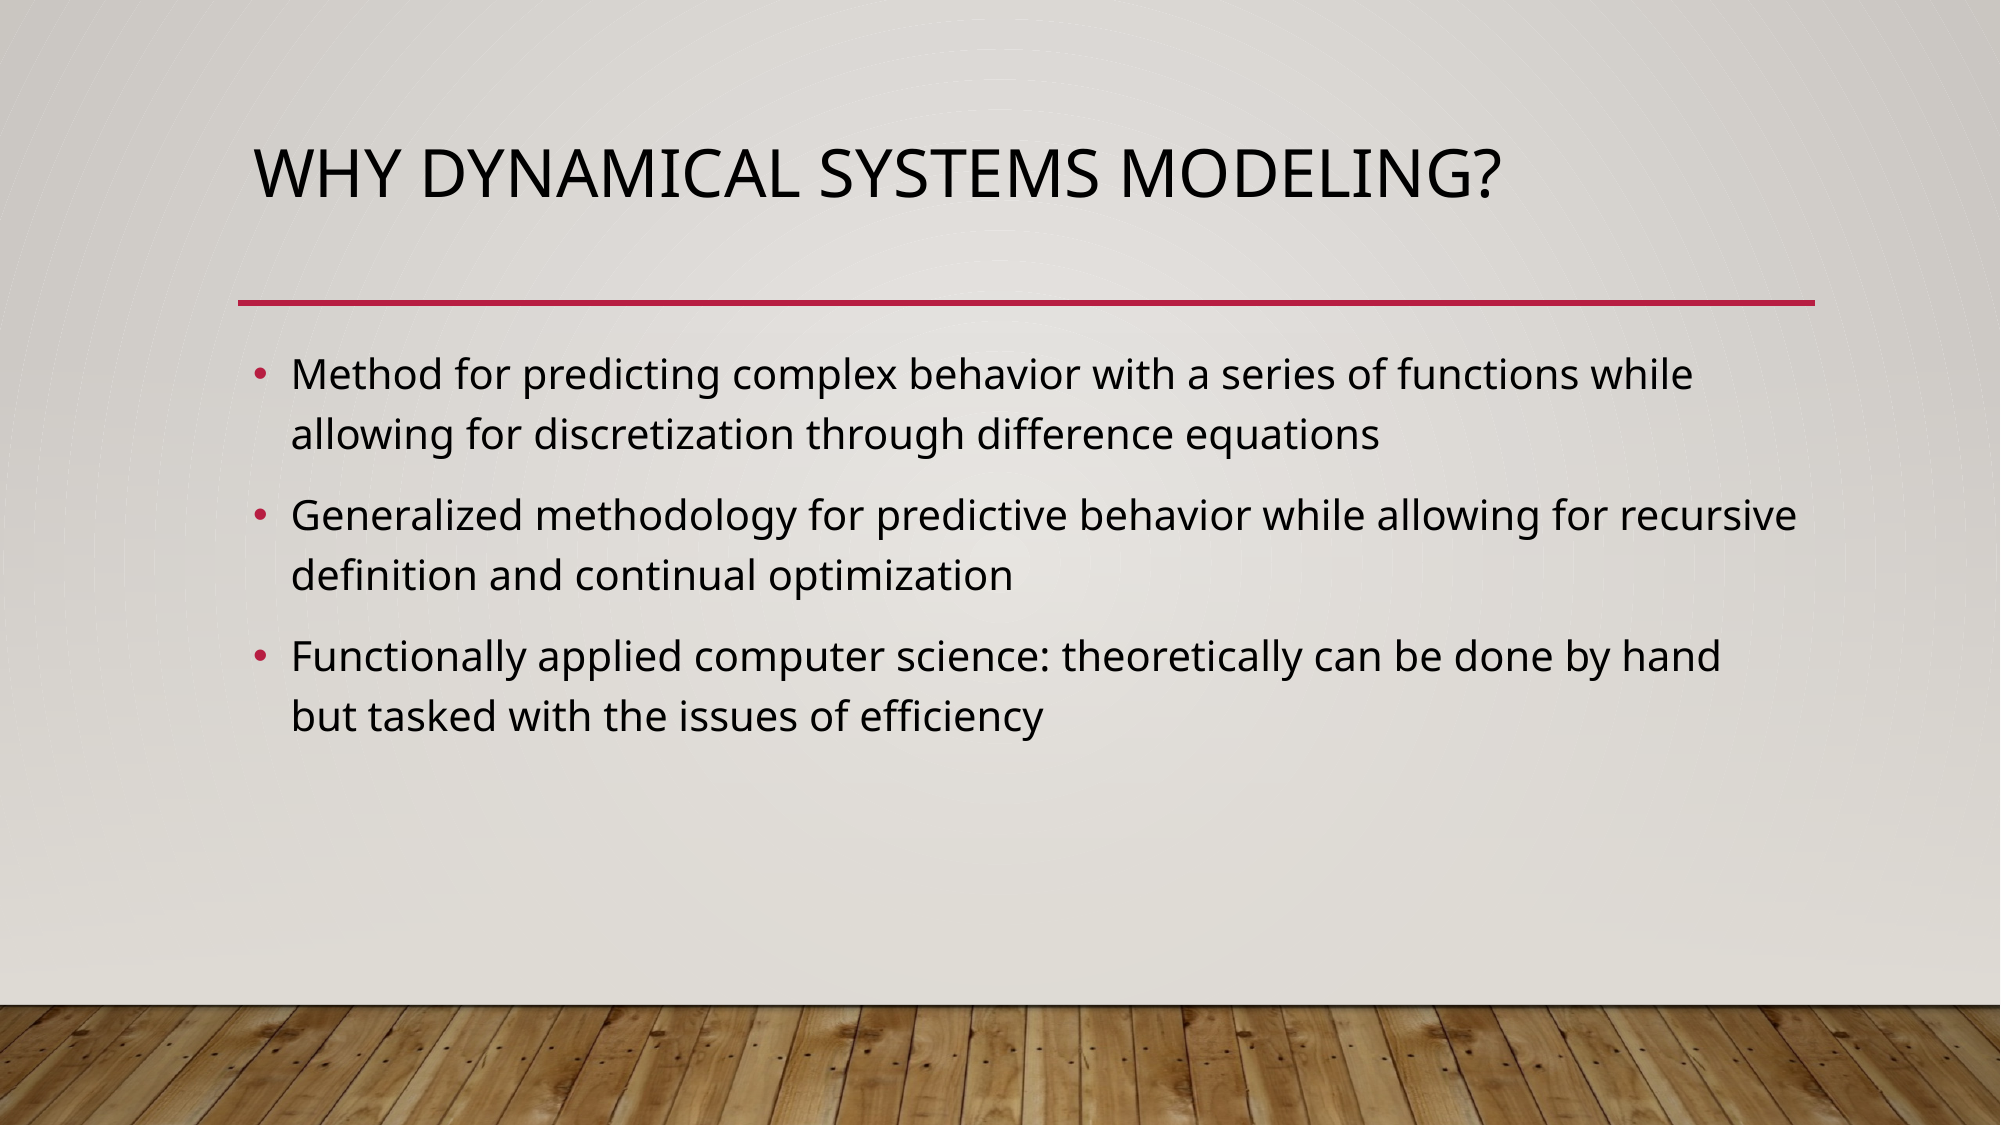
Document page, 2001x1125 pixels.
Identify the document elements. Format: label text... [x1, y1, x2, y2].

picture [0, 1005, 2000, 1125]
title Why dynamical systems modeling? [238, 131, 1814, 305]
list Method for predicting complex behavior with a series of functions while allowing for discretization through difference equations Generalized methodology for predictive behavior while allowing for recursive definition and continual optimization Functionally applied computer science: theoretically can be done by hand but tasked with the issues of efficiency [238, 330, 1814, 897]
